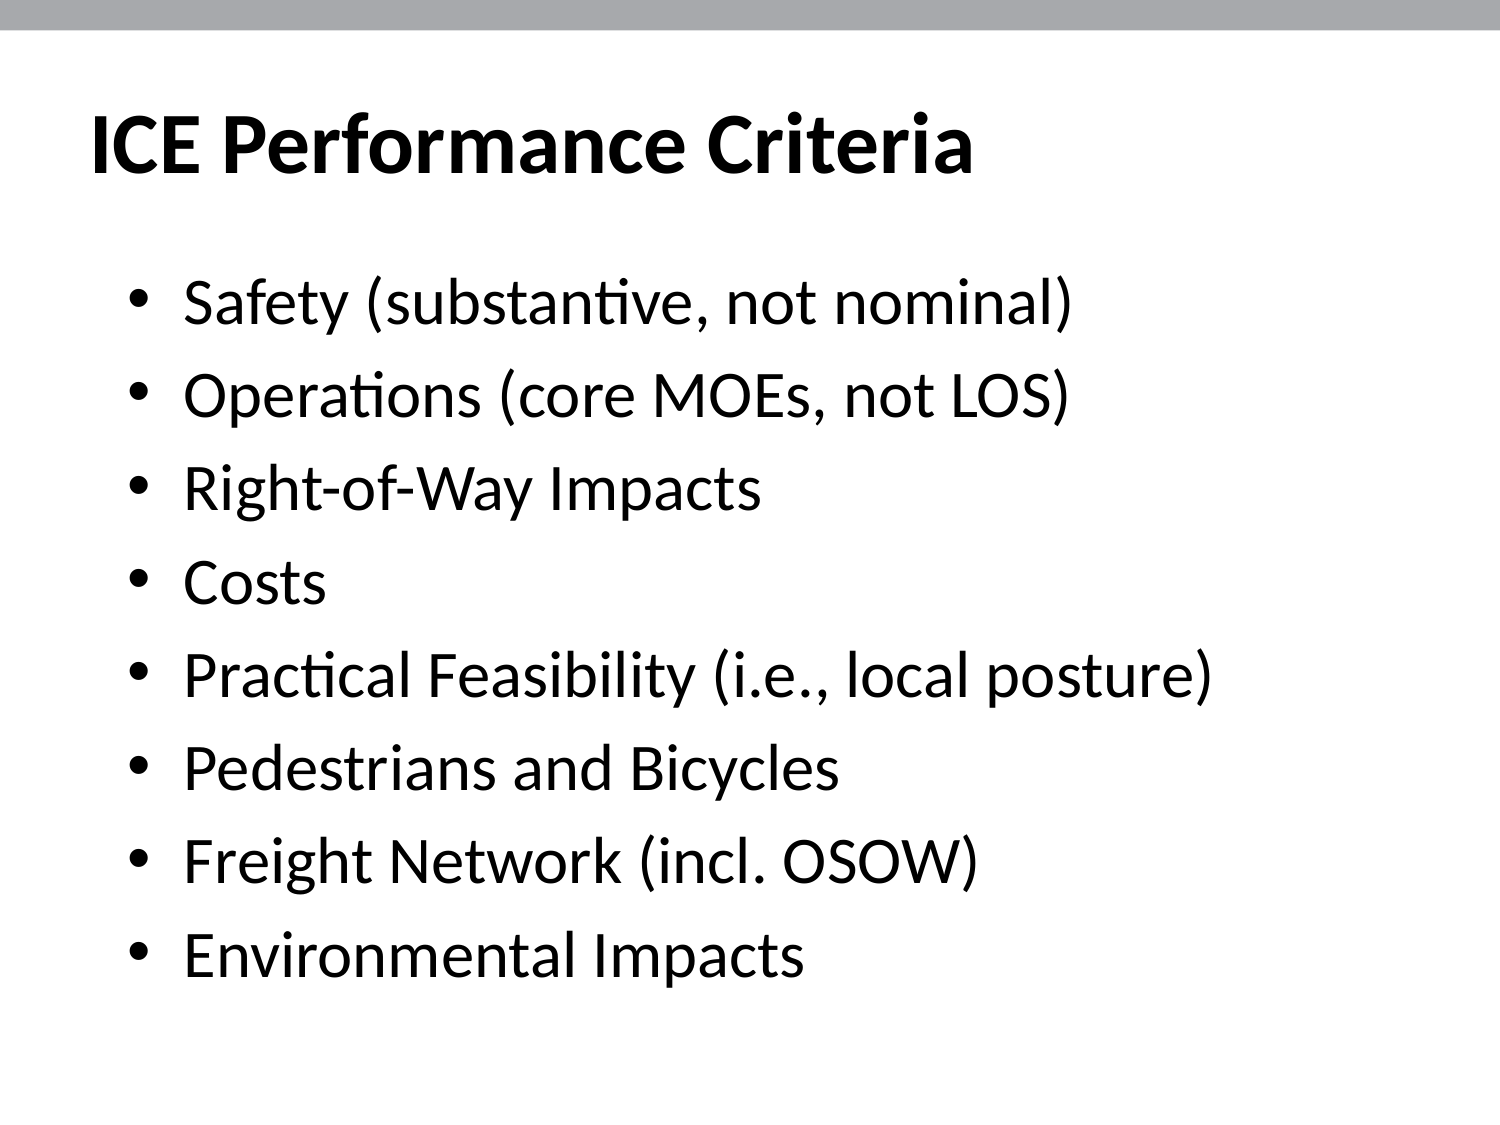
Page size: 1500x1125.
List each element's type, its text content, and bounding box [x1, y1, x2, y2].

list Safety (substantive, not nominal) Operations (core MOEs, not LOS) Right-of-Way Impacts Costs Practical Feasibility (i.e., local posture) Pedestrians and Bicycles Freight Network (incl. OSOW) Environmental Impacts [112, 249, 1463, 1050]
title ICE Performance Criteria [74, 44, 1425, 233]
